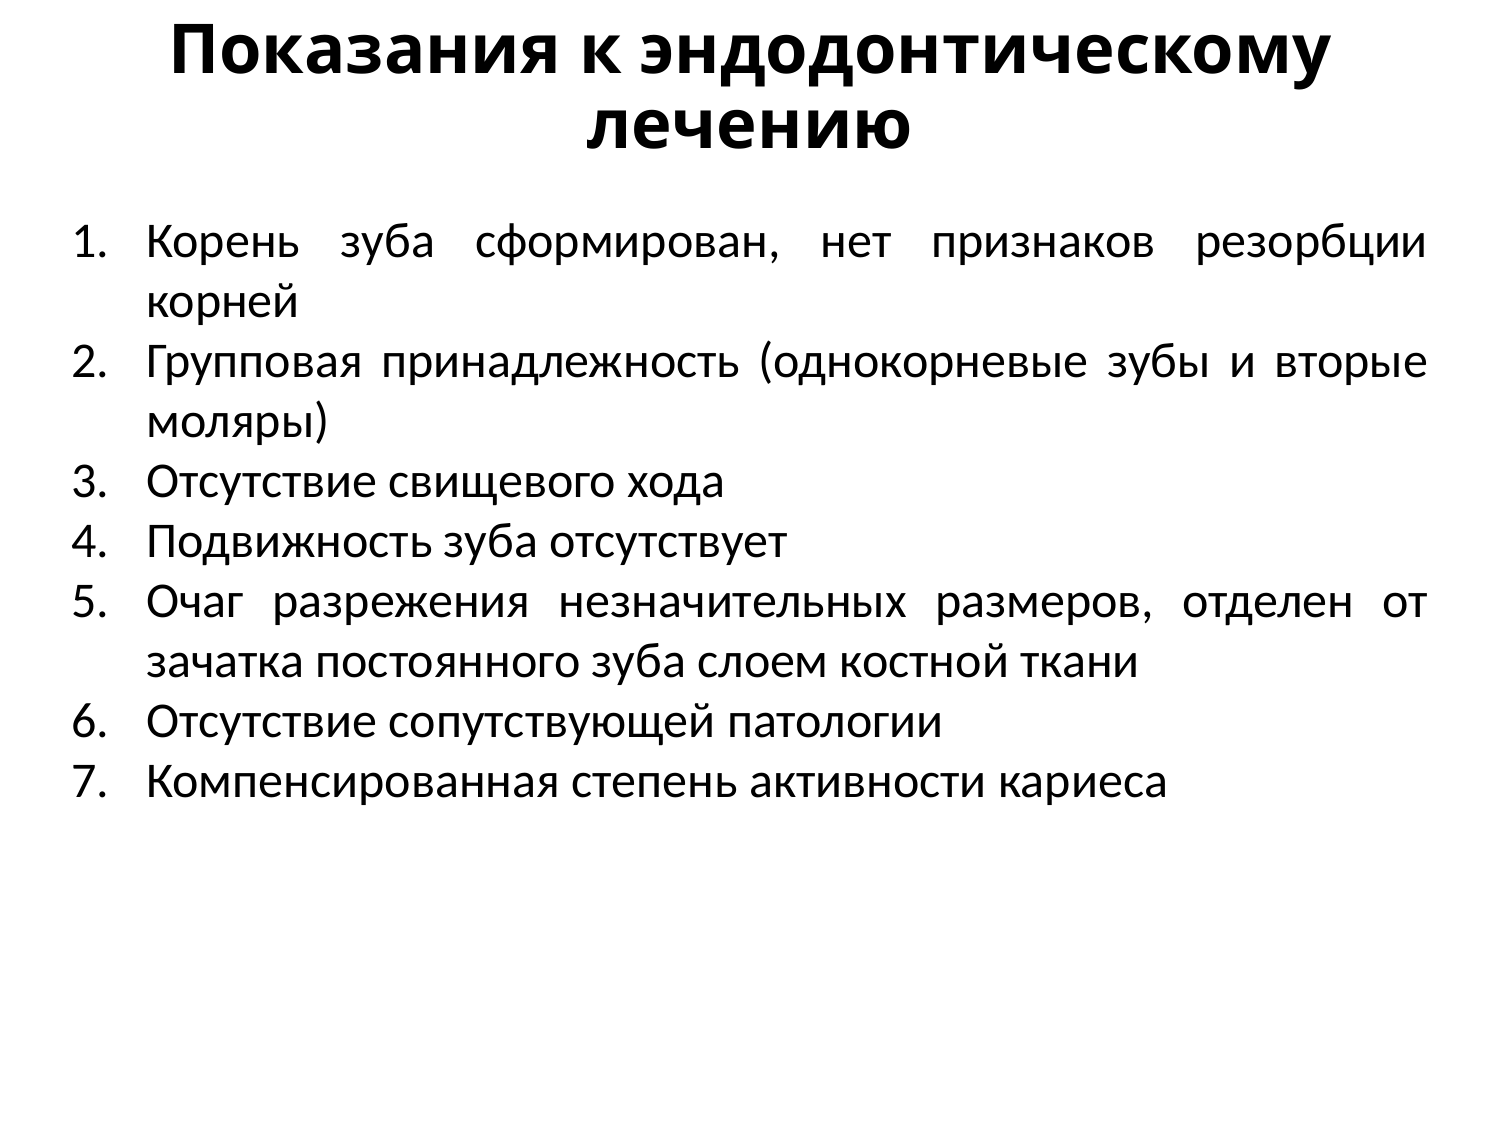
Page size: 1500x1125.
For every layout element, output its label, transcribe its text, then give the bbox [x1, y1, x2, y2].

list Корень зуба сформирован, нет признаков резорбции корней Групповая принадлежность (однокорневые зубы и вторые моляры) Отсутствие свищевого хода Подвижность зуба отсутствует Очаг разрежения незначительных размеров, отделен от зачатка постоянного зуба слоем костной ткани Отсутствие сопутствующей патологии Компенсированная степень активности кариеса [56, 200, 1444, 1056]
title Показания к эндодонтическому лечению [103, 24, 1397, 153]
